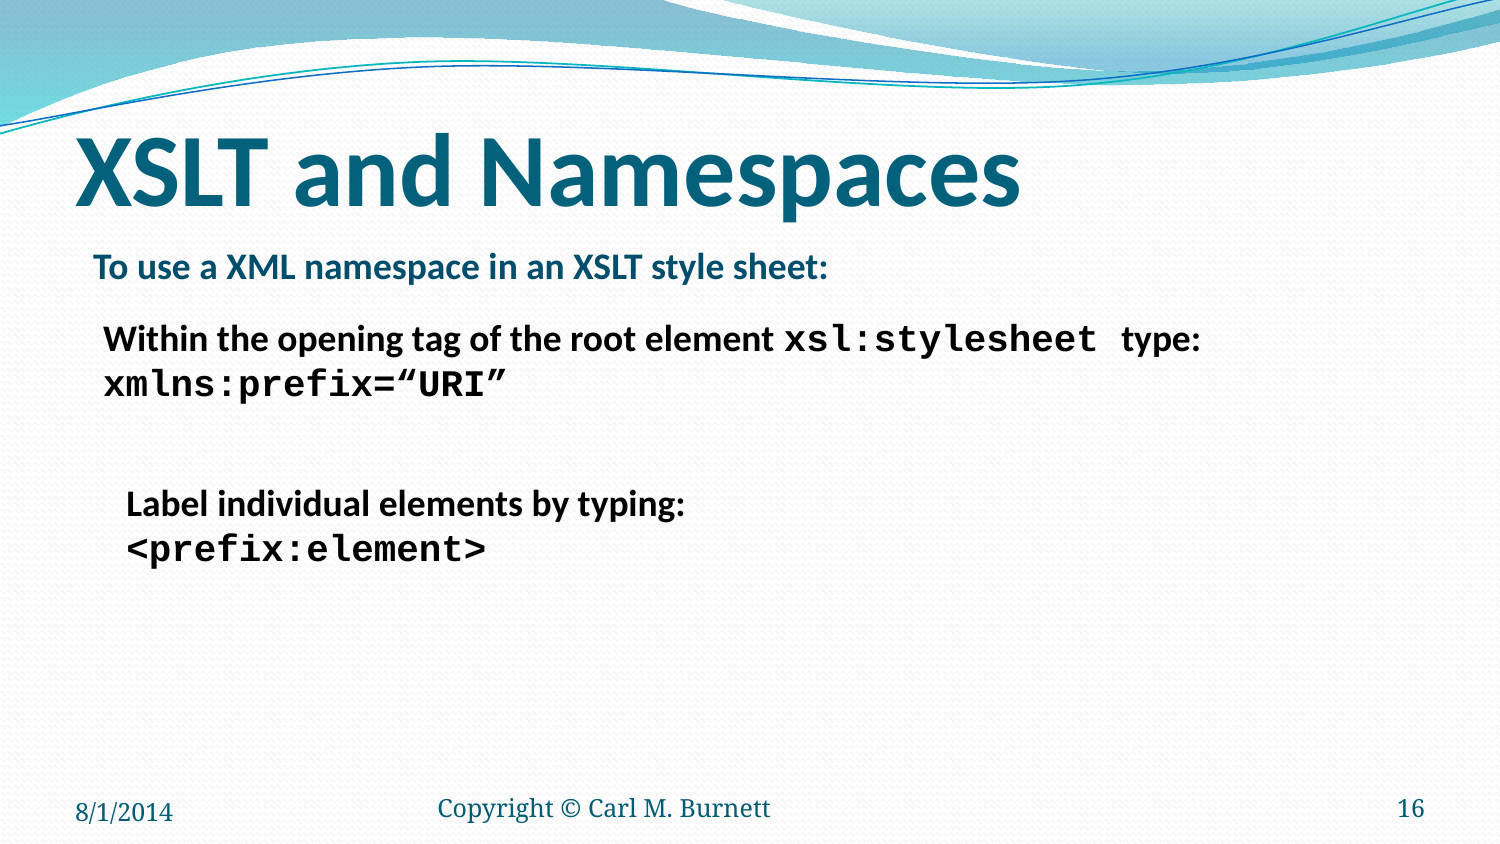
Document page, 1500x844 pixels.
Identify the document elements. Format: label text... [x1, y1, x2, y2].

text_box Within the opening tag of the root element xsl:stylesheet type: xmlns:prefix=“URI” [88, 306, 1217, 411]
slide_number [75, 782, 425, 827]
text_box Label individual elements by typing: <prefix:element> [111, 471, 711, 577]
text_box To use a XML namespace in an XSLT style sheet: [78, 234, 854, 295]
footer Copyright © Carl M. Burnett [437, 782, 988, 827]
slide_number 16 [1299, 782, 1425, 827]
title XSLT and Namespaces [75, 86, 1425, 228]
